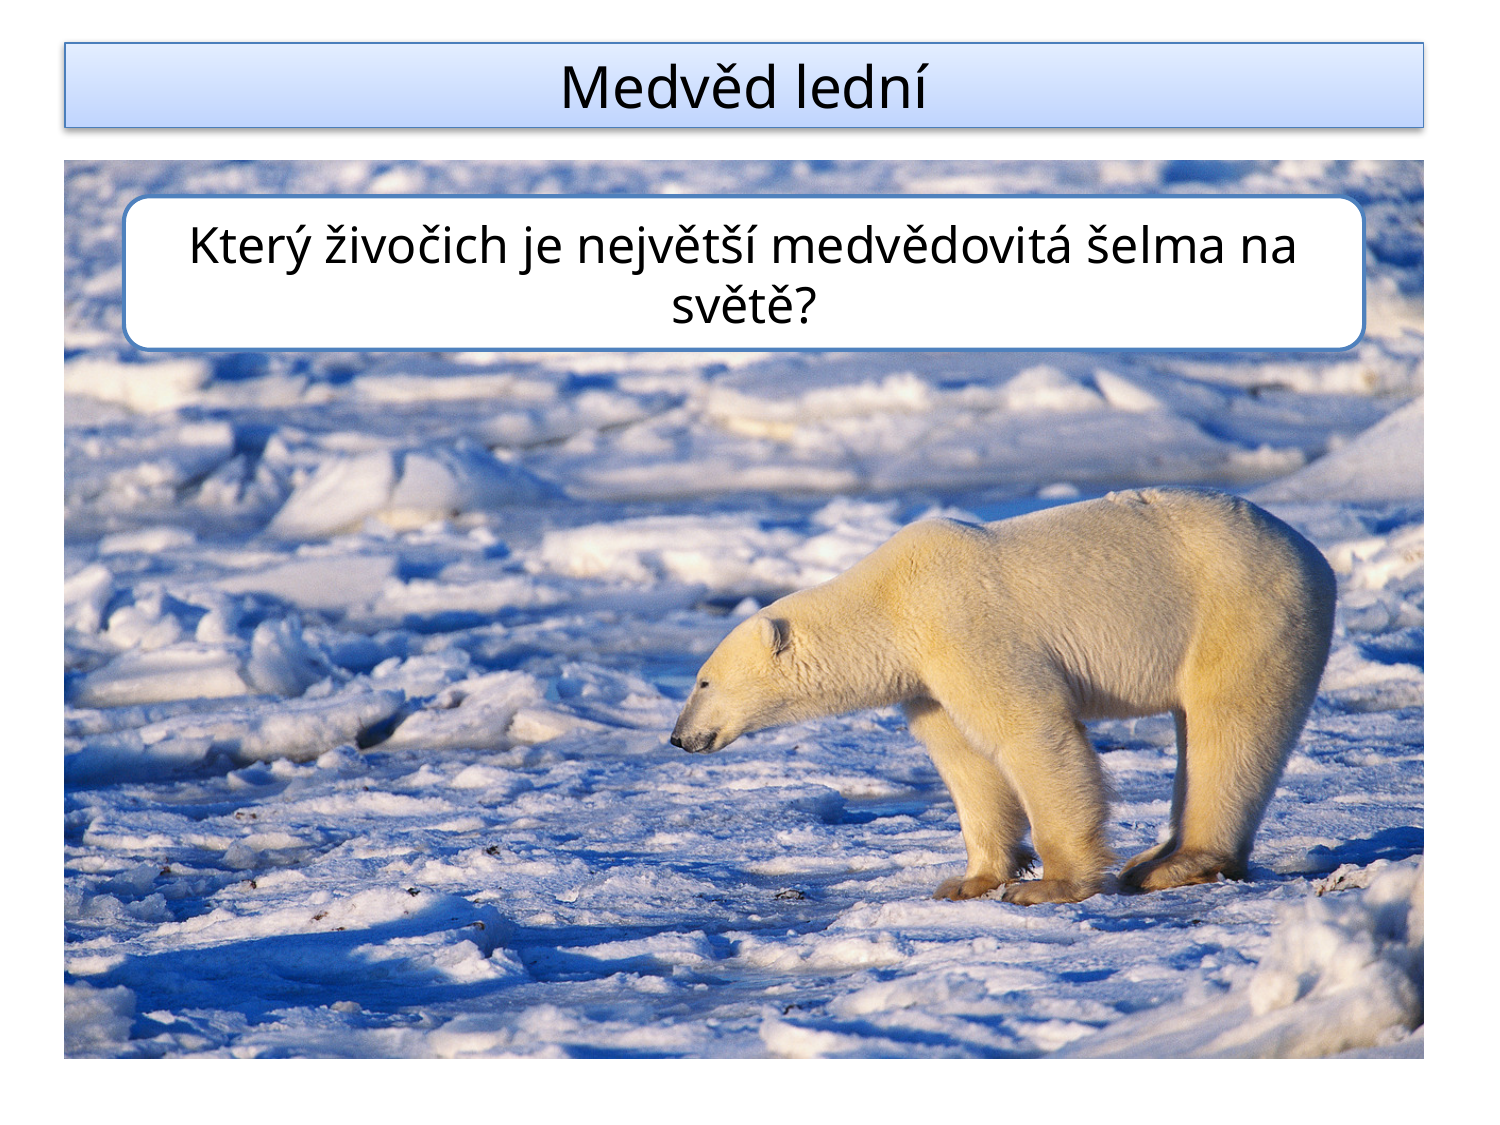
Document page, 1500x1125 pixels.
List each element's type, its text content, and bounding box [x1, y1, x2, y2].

text_box Medvěd lední [64, 42, 1424, 128]
picture [64, 160, 1424, 1059]
